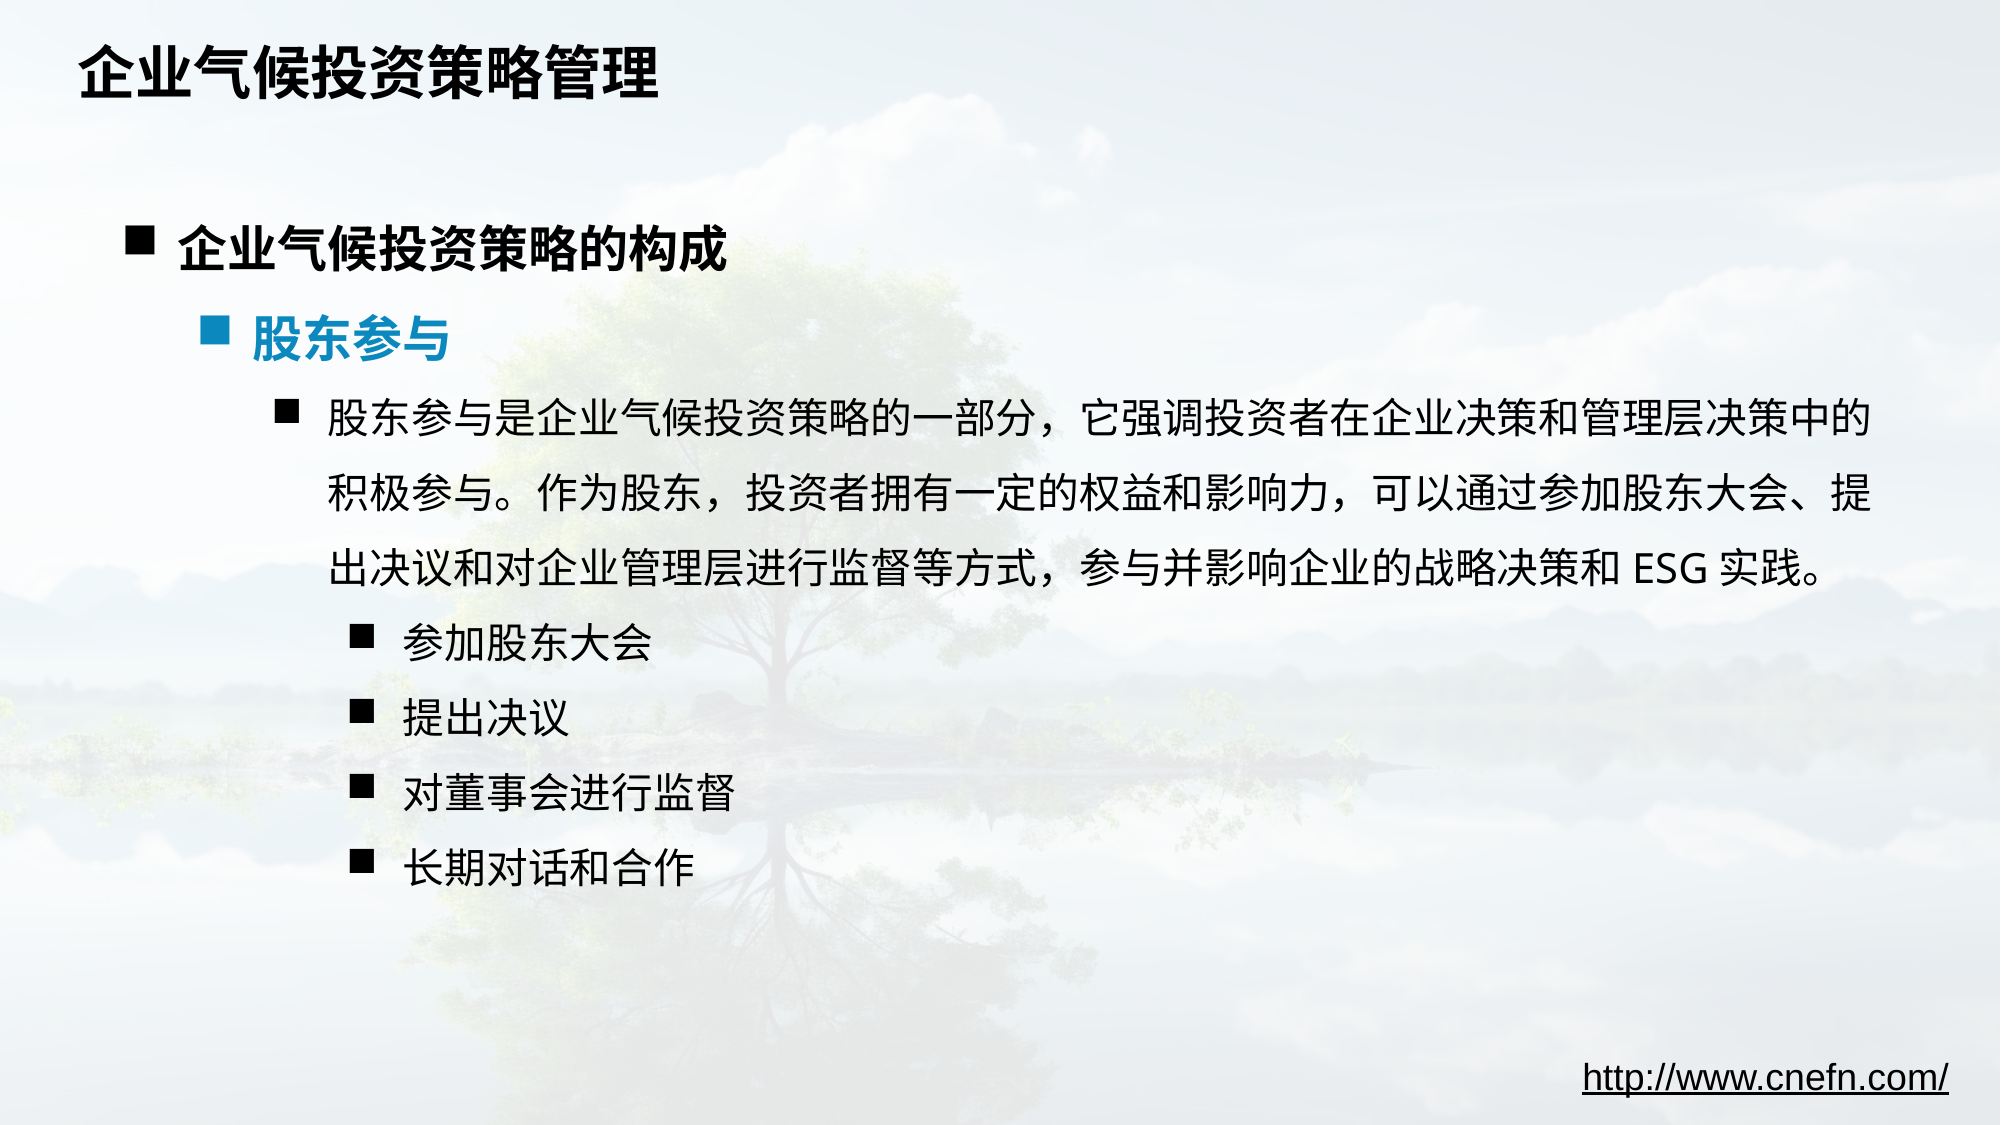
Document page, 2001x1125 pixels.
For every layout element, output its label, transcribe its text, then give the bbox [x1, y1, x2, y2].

text_box 企业气候投资策略的构成 股东参与 股东参与是企业气候投资策略的一部分，它强调投资者在企业决策和管理层决策中的积极参与。作为股东，投资者拥有一定的权益和影响力，可以通过参加股东大会、提出决议和对企业管理层进行监督等方式，参与并影响企业的战略决策和ESG实践。 参加股东大会 提出决议 对董事会进行监督 长期对话和合作 [106, 179, 1928, 900]
title 企业气候投资策略管理 [62, 22, 1160, 114]
